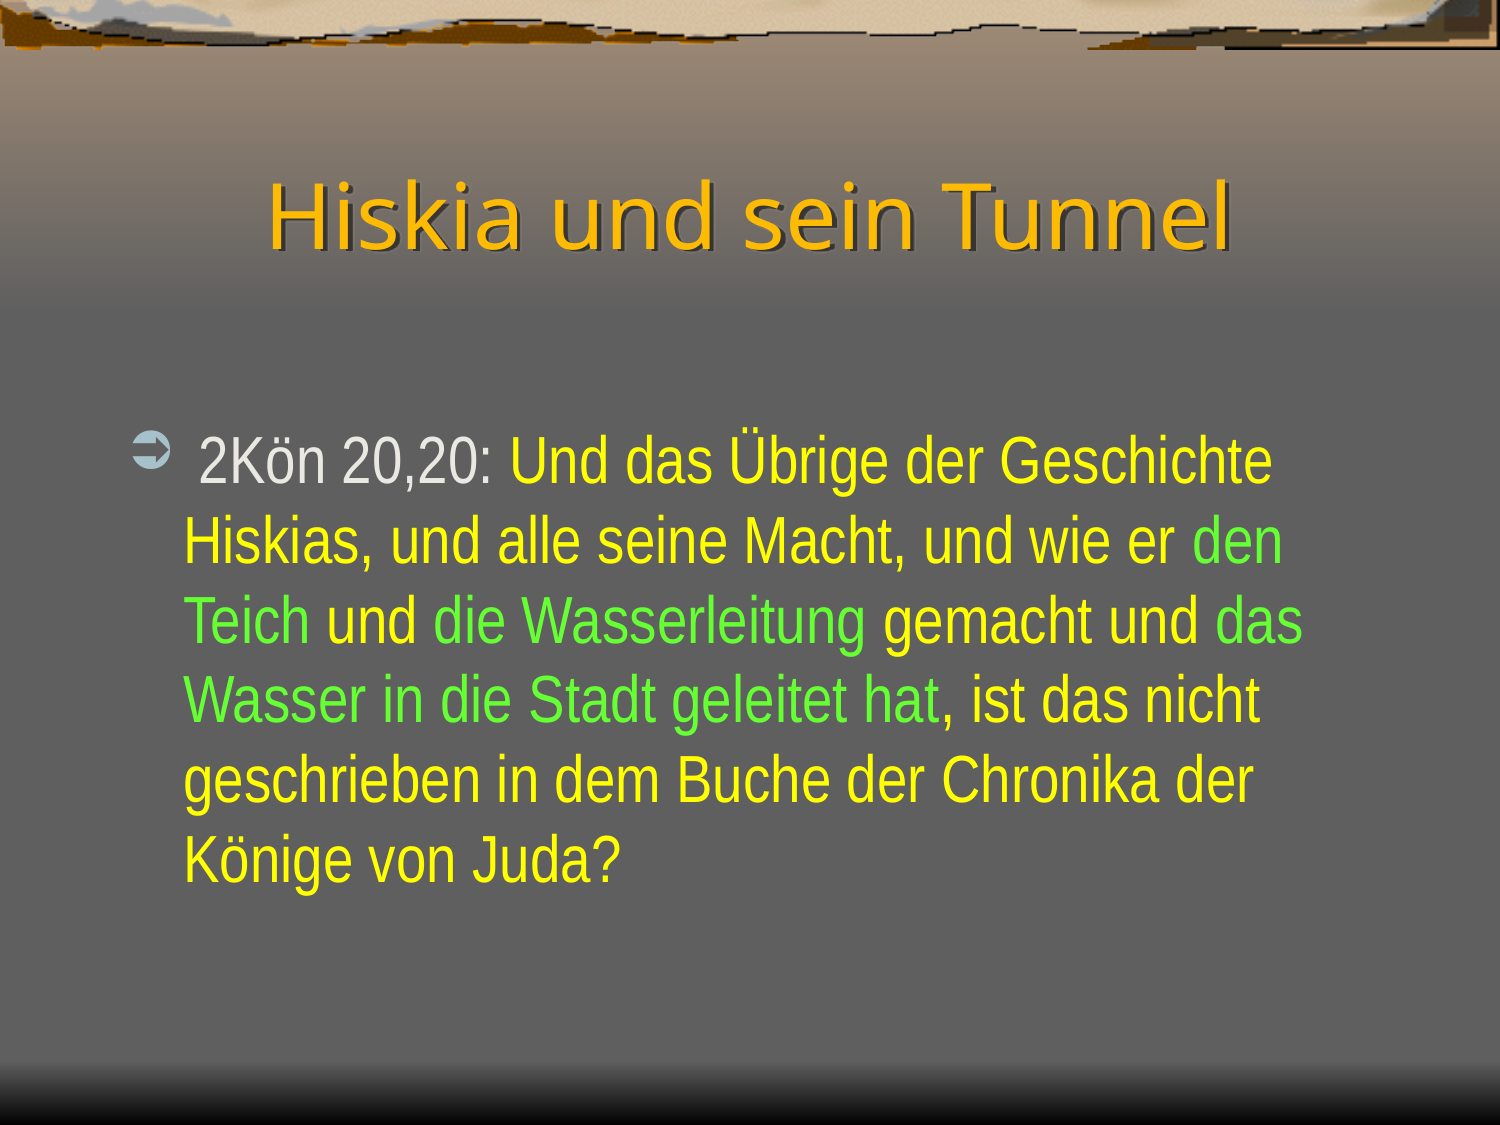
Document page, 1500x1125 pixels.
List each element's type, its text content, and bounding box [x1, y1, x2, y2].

list 2Kön 20,20: Und das Übrige der Geschichte Hiskias, und alle seine Macht, und wie er den Teich und die Wasserleitung gemacht und das Wasser in die Stadt geleitet hat, ist das nicht geschrieben in dem Buche der Chronika der Könige von Juda? [111, 408, 1388, 1085]
title Hiskia und sein Tunnel [112, 87, 1388, 276]
picture [0, 0, 1500, 50]
